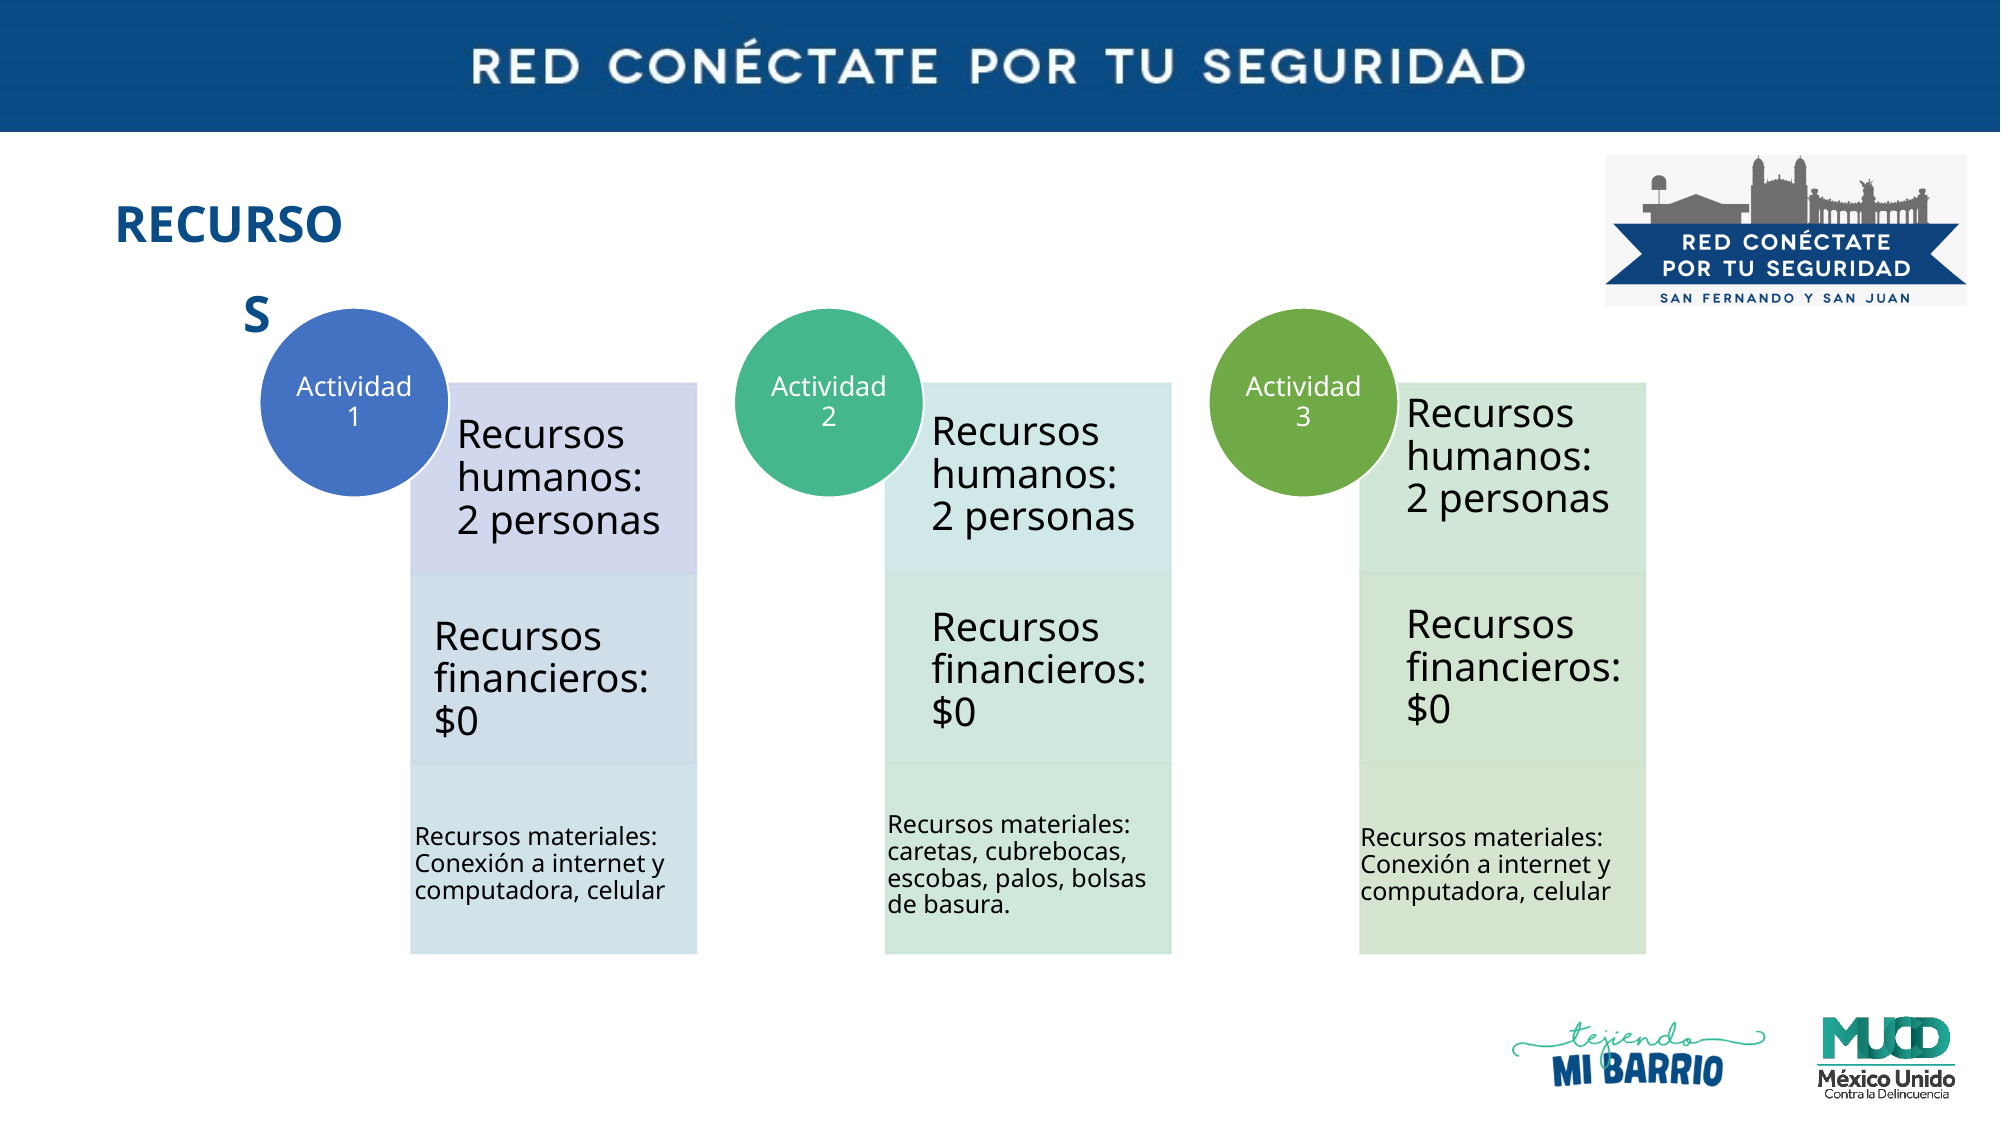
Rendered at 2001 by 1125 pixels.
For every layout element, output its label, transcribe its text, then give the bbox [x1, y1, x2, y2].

picture [1817, 1015, 1955, 1099]
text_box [259, 307, 1646, 961]
picture [1604, 154, 1967, 306]
picture [0, 0, 2000, 132]
text_box RECURSOS [88, 155, 371, 262]
picture [1498, 1012, 1797, 1099]
